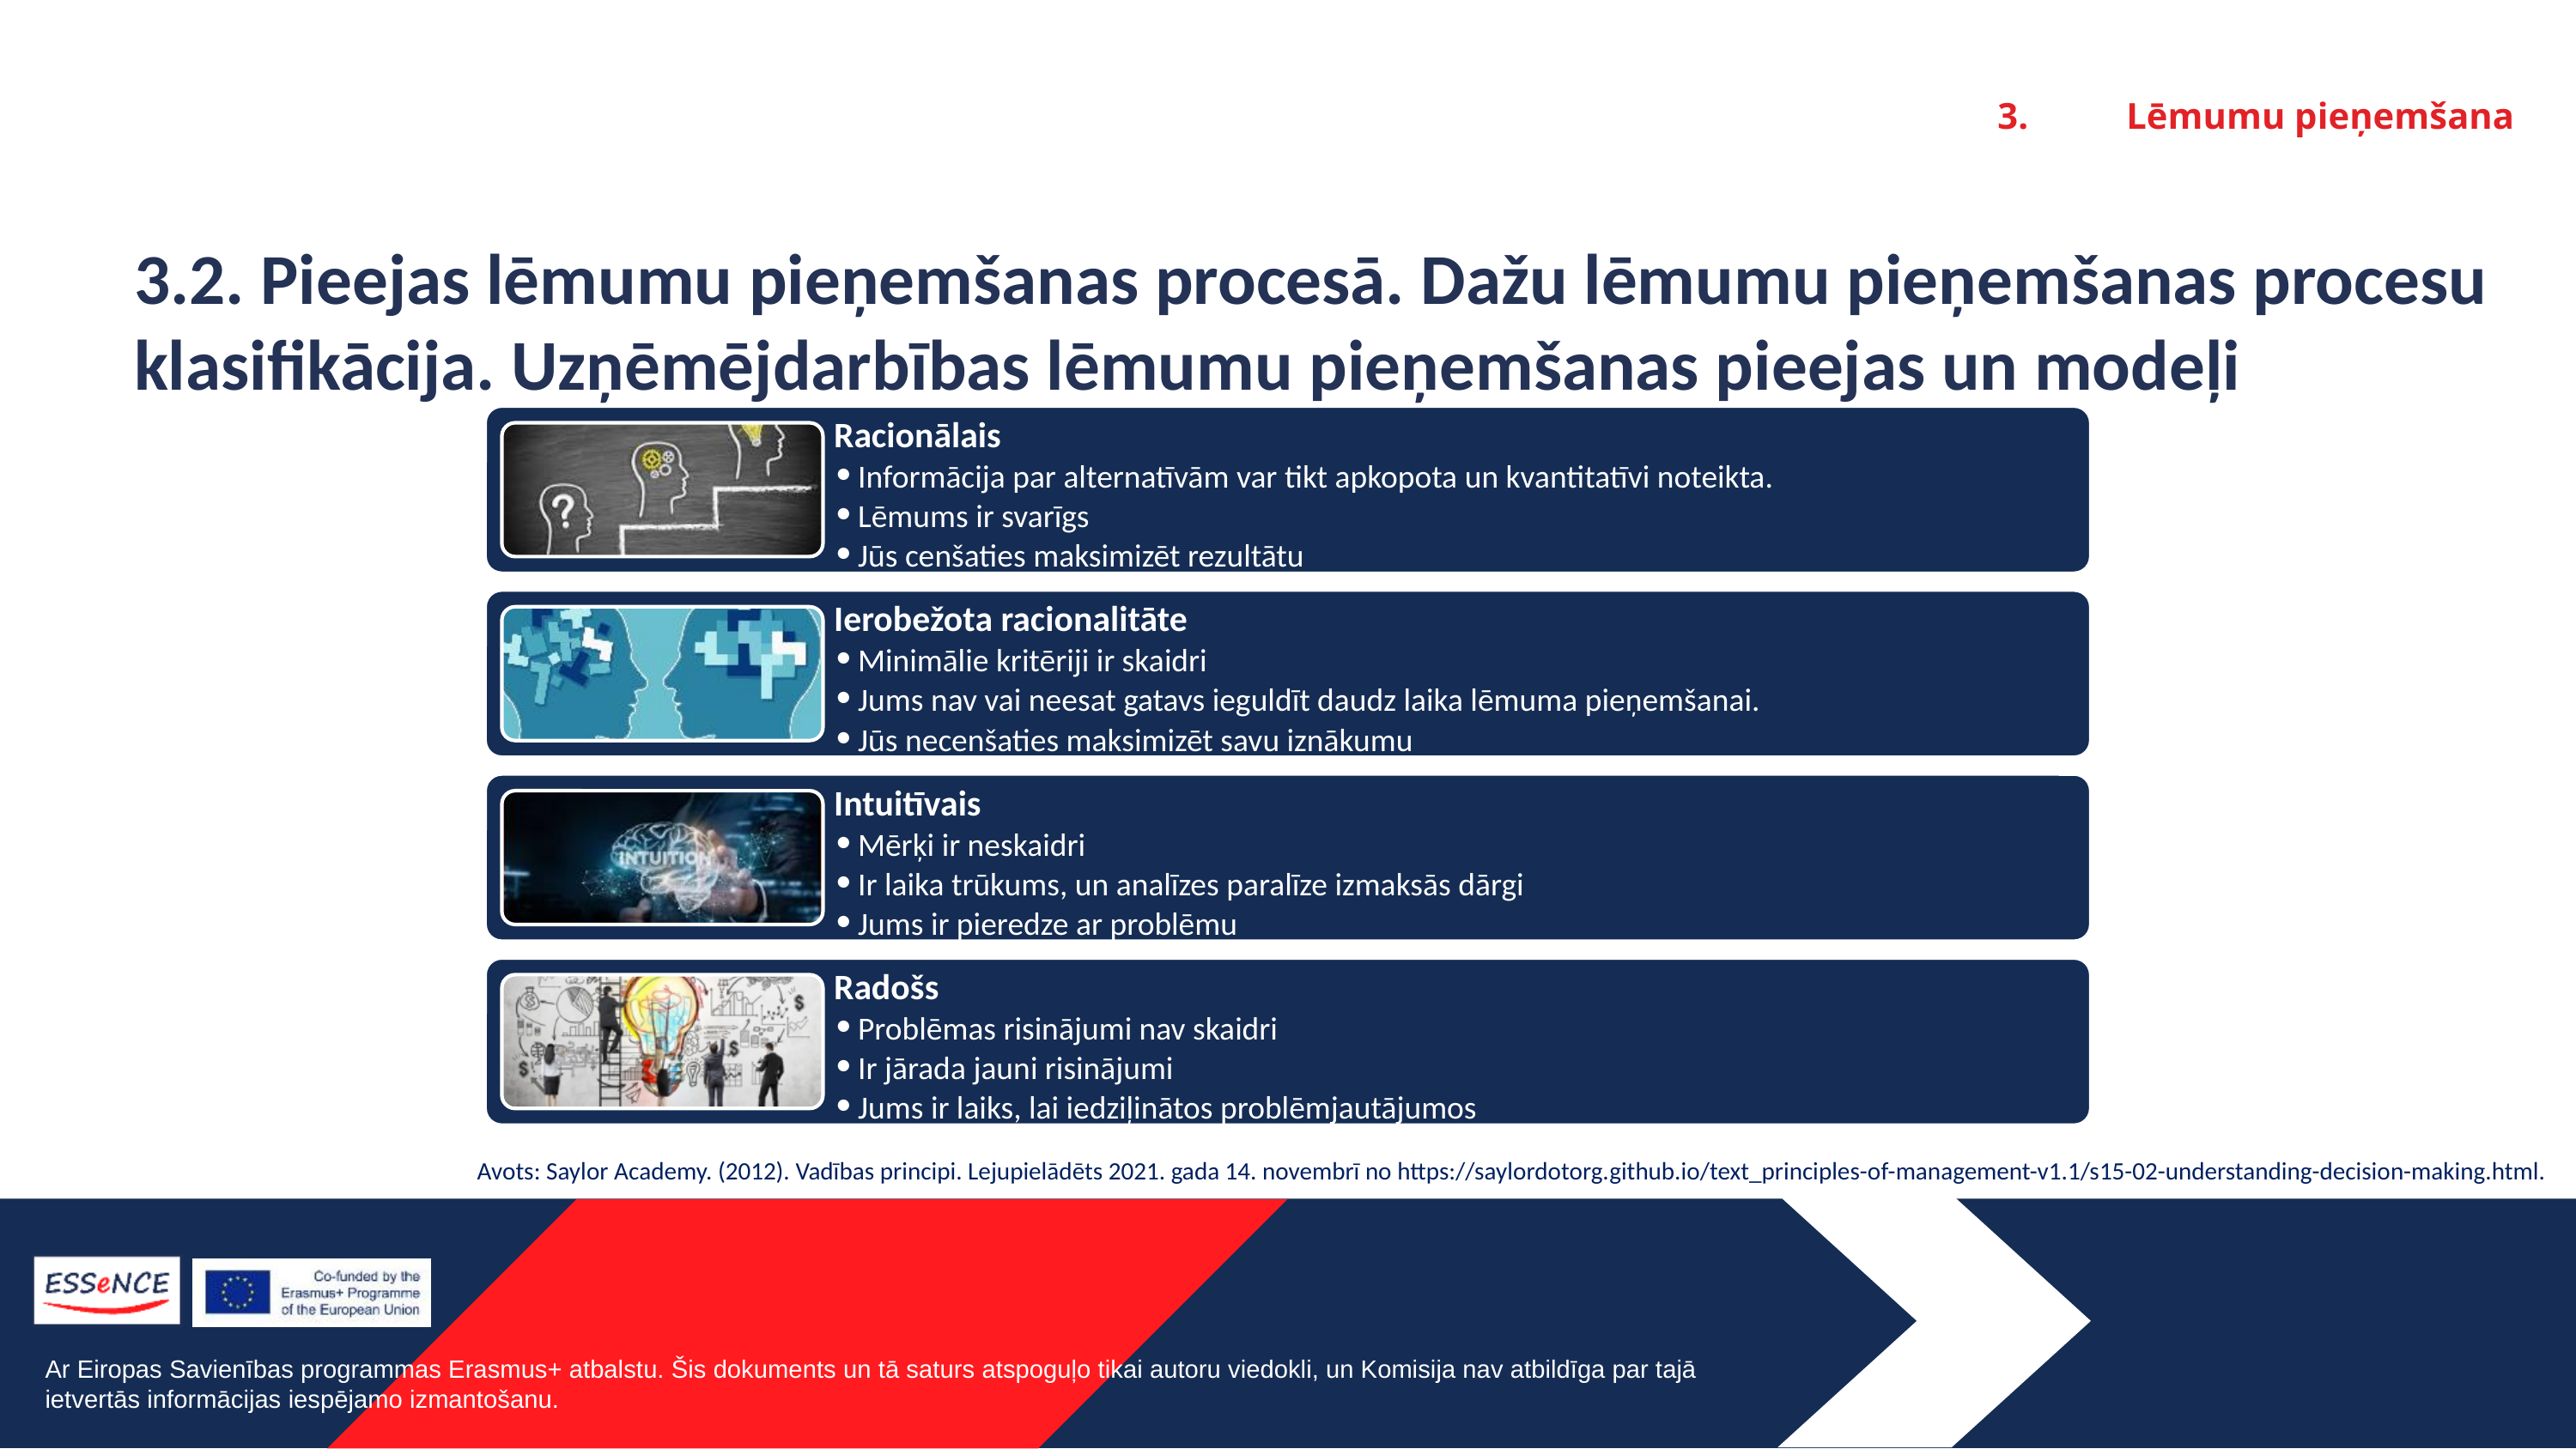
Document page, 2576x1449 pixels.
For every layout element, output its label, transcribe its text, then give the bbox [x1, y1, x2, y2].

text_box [484, 405, 2092, 1126]
text_box Avots: Saylor Academy. (2012). Vadības principi. Lejupielādēts 2021. gada 14. novembrī no https://saylordotorg.github.io/text_principles-of-management-v1.1/s15-02-understanding-decision-making.html. [15, 1148, 2561, 1191]
picture [32, 1254, 183, 1328]
text_box 3. Lēmumu pieņemšana [1534, 91, 2515, 136]
text_box Ar Eiropas Savienības programmas Erasmus+ atbalstu. Šis dokuments un tā saturs atspoguļo tikai autoru viedokli, un Komisija nav atbildīga par tajā ietvertās informācijas iespējamo izmantošanu. [32, 1346, 1803, 1420]
text_box 3.2. Pieejas lēmumu pieņemšanas procesā. Dažu lēmumu pieņemšanas procesu klasifikācija. Uzņēmējdarbības lēmumu pieņemšanas pieejas un modeļi [131, 230, 2544, 404]
picture [192, 1258, 431, 1328]
